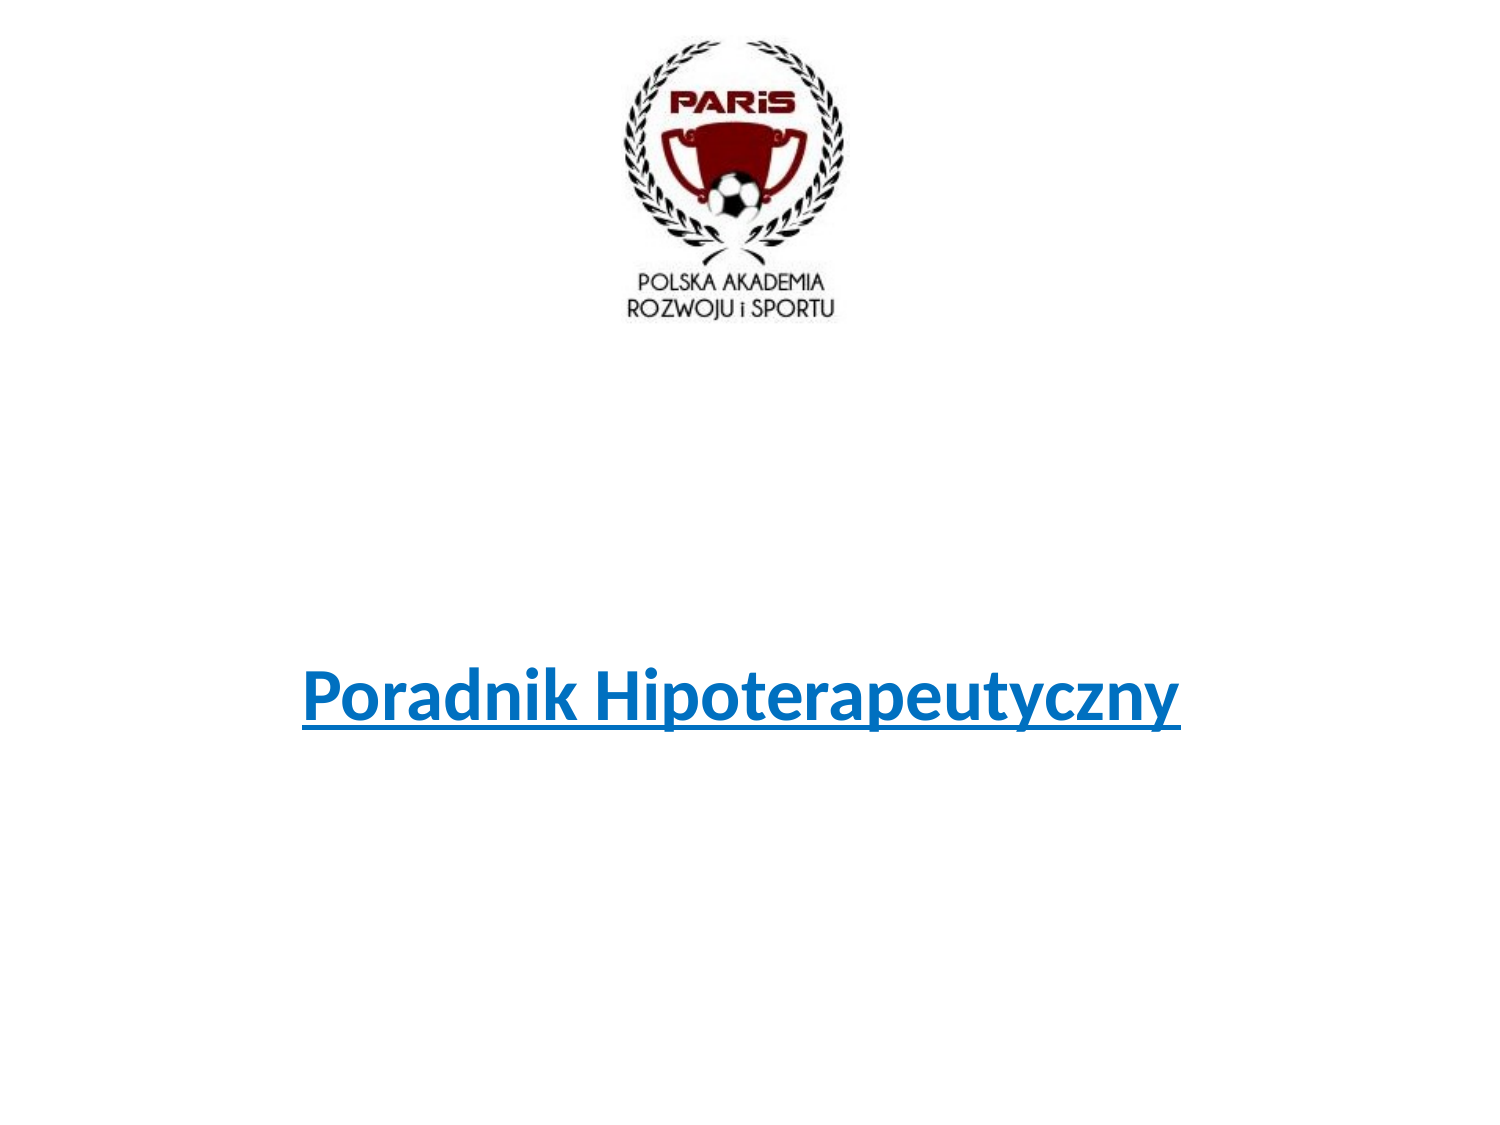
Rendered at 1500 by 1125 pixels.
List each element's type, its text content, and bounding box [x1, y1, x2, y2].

picture [620, 34, 850, 325]
subtitle Poradnik Hipoterapeutyczny [225, 637, 1275, 925]
